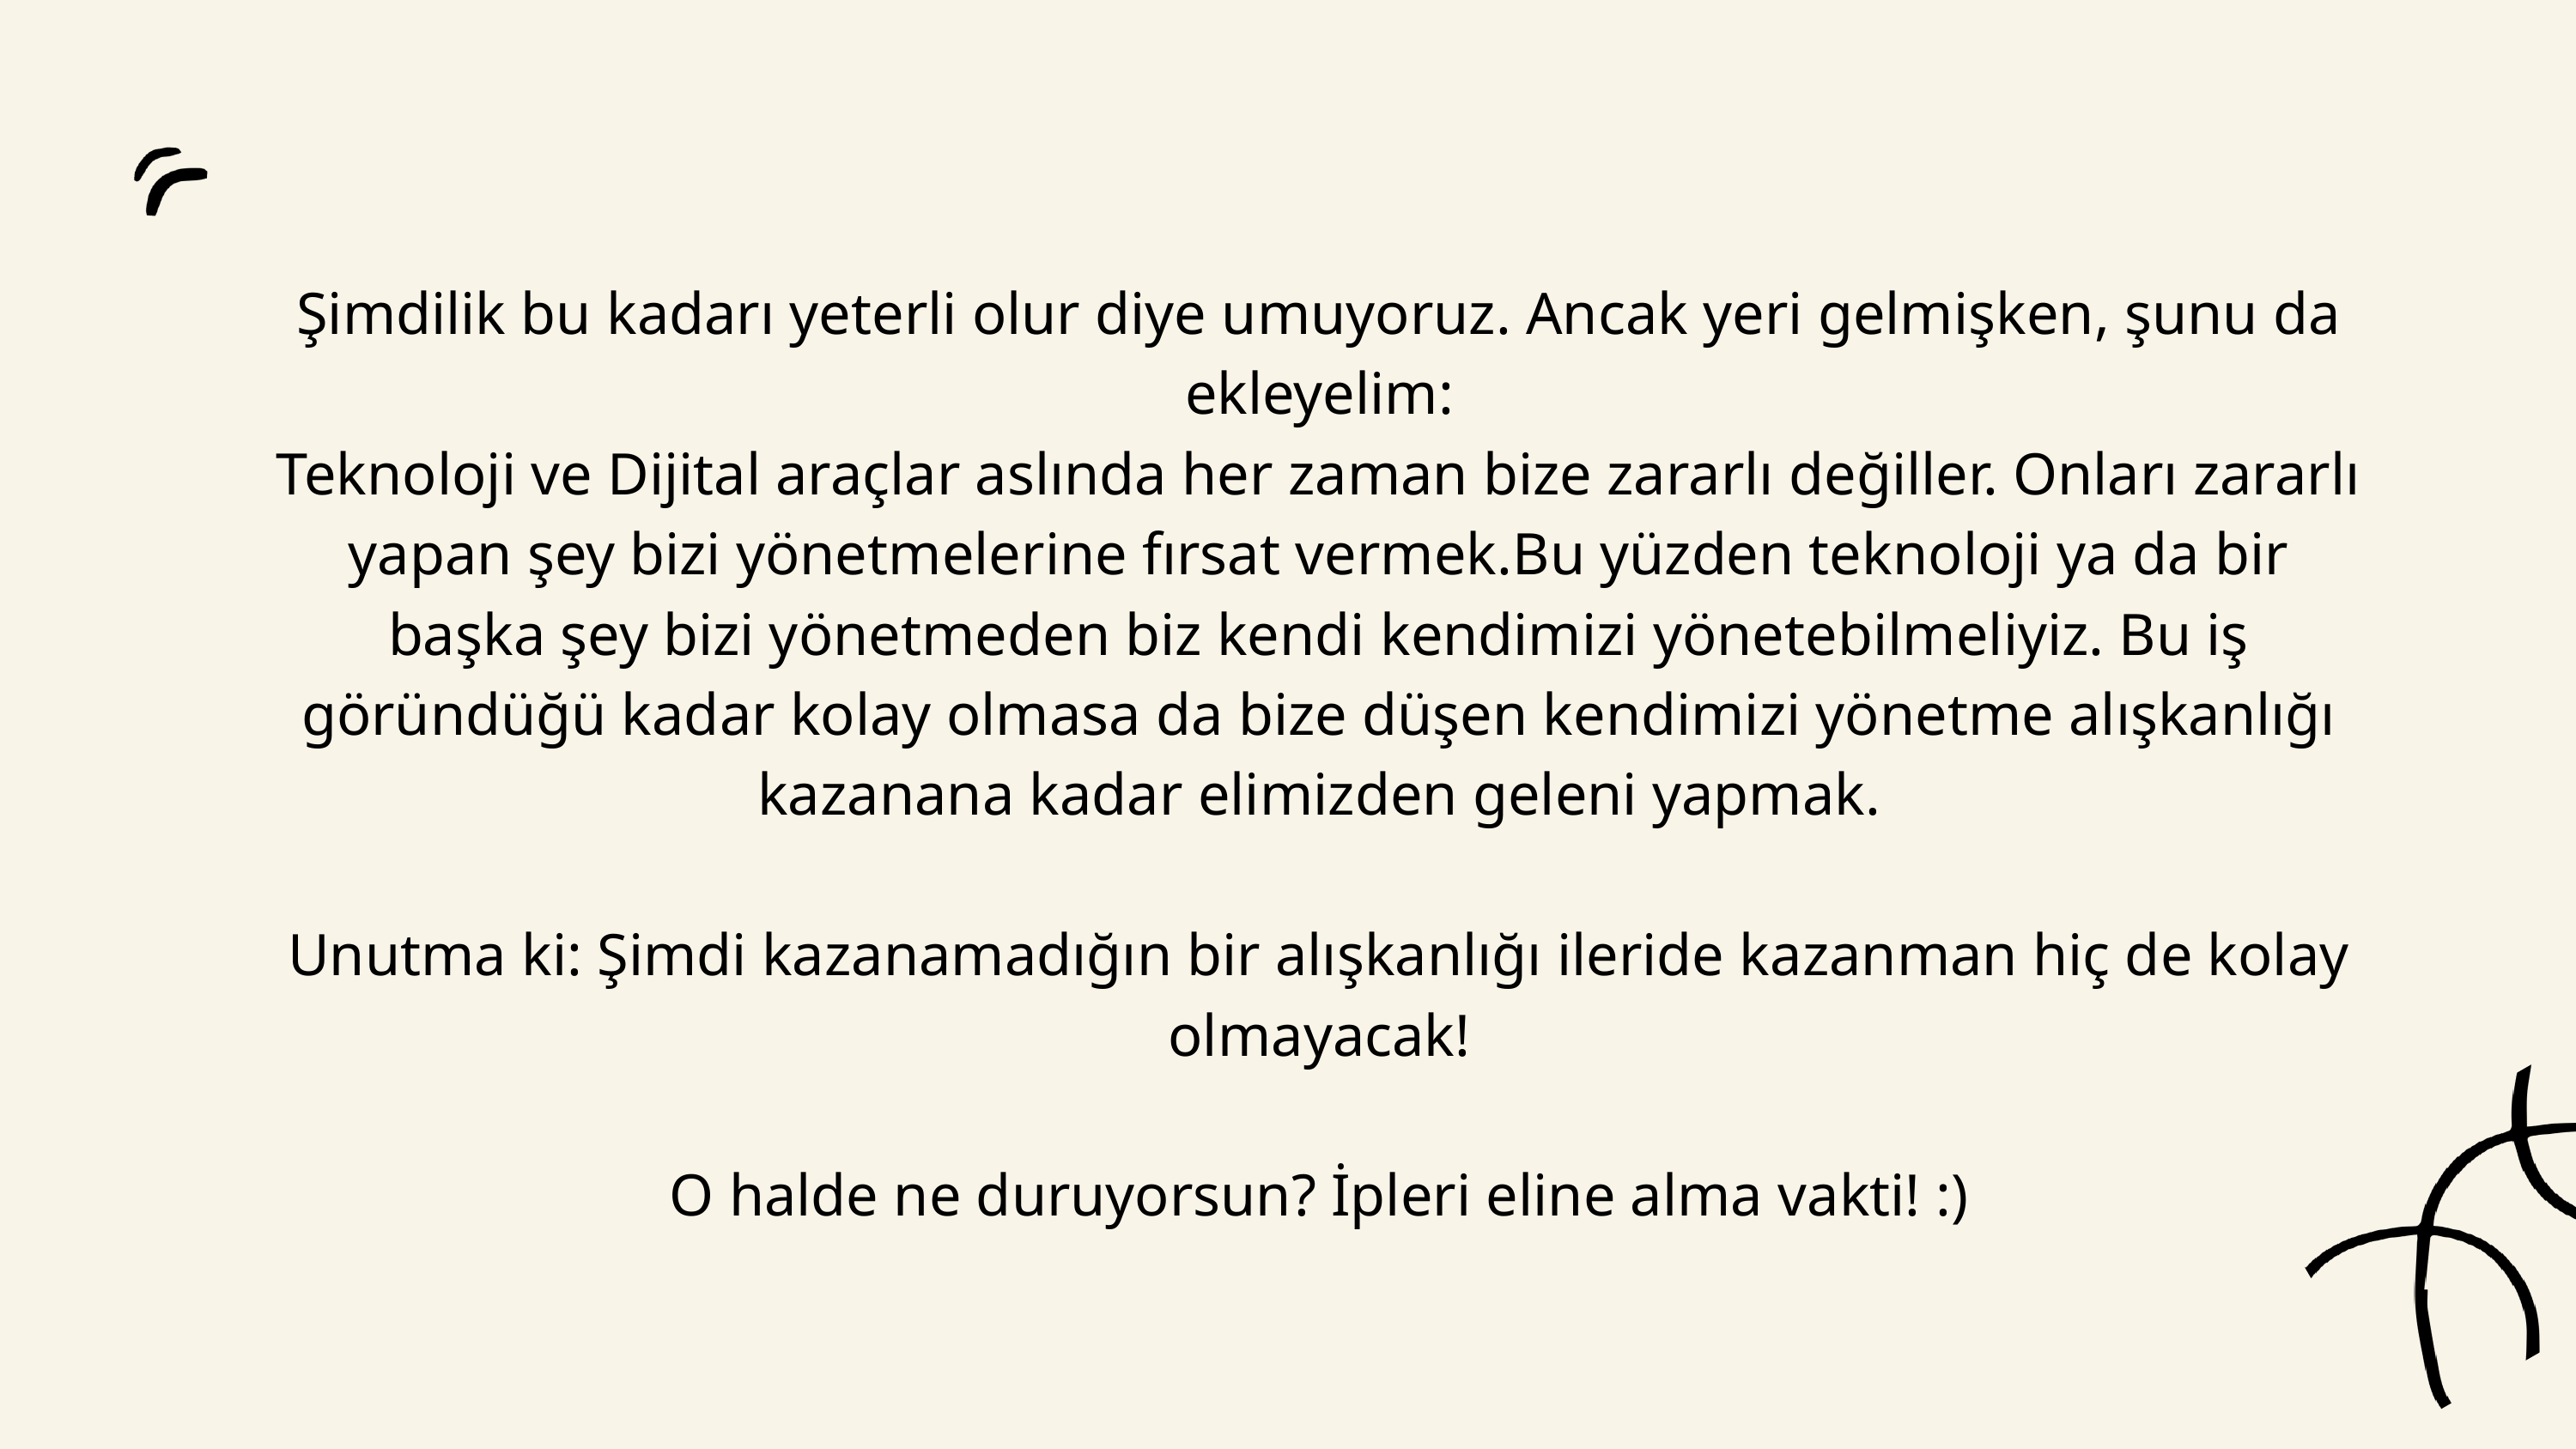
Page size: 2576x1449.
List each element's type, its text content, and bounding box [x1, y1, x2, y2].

text_box [131, 144, 210, 220]
text_box [2281, 1053, 2576, 1434]
text_box Şimdilik bu kadarı yeterli olur diye umuyoruz. Ancak yeri gelmişken, şunu da ekleyelim: Teknoloji ve Dijital araçlar aslında her zaman bize zararlı değiller. Onları zararlı yapan şey bizi yönetmelerine fırsat vermek.Bu yüzden teknoloji ya da bir başka şey bizi yönetmeden biz kendi kendimizi yönetebilmeliyiz. Bu iş göründüğü kadar kolay olmasa da bize düşen kendimizi yönetme alışkanlığı kazanana kadar elimizden geleni yapmak. Unutma ki: Şimdi kazanamadığın bir alışkanlığı ileride kazanman hiç de kolay olmayacak! O halde ne duruyorsun? İpleri eline alma vakti! :) [264, 265, 2376, 1228]
